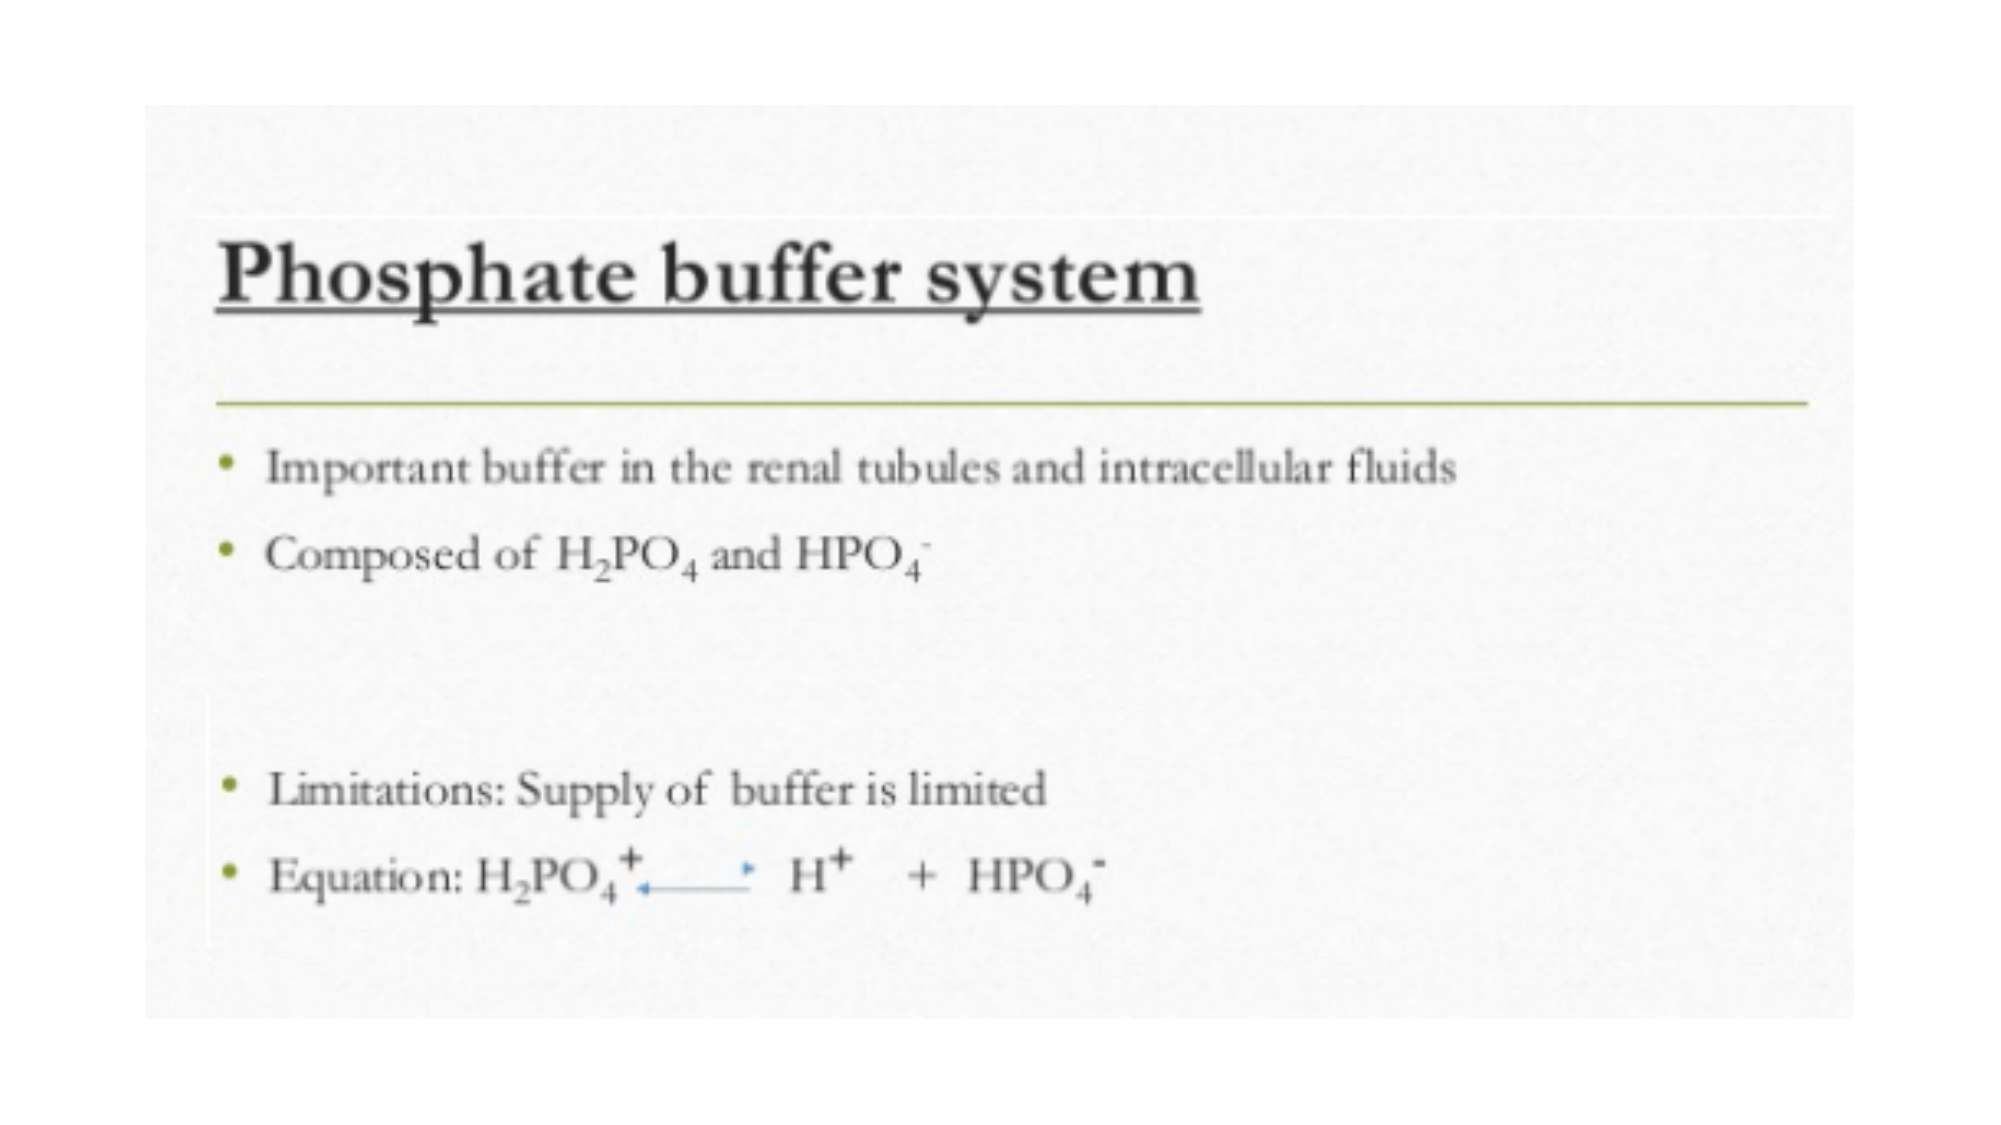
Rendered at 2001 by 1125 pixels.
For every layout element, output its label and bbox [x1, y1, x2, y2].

list [145, 105, 1855, 1020]
